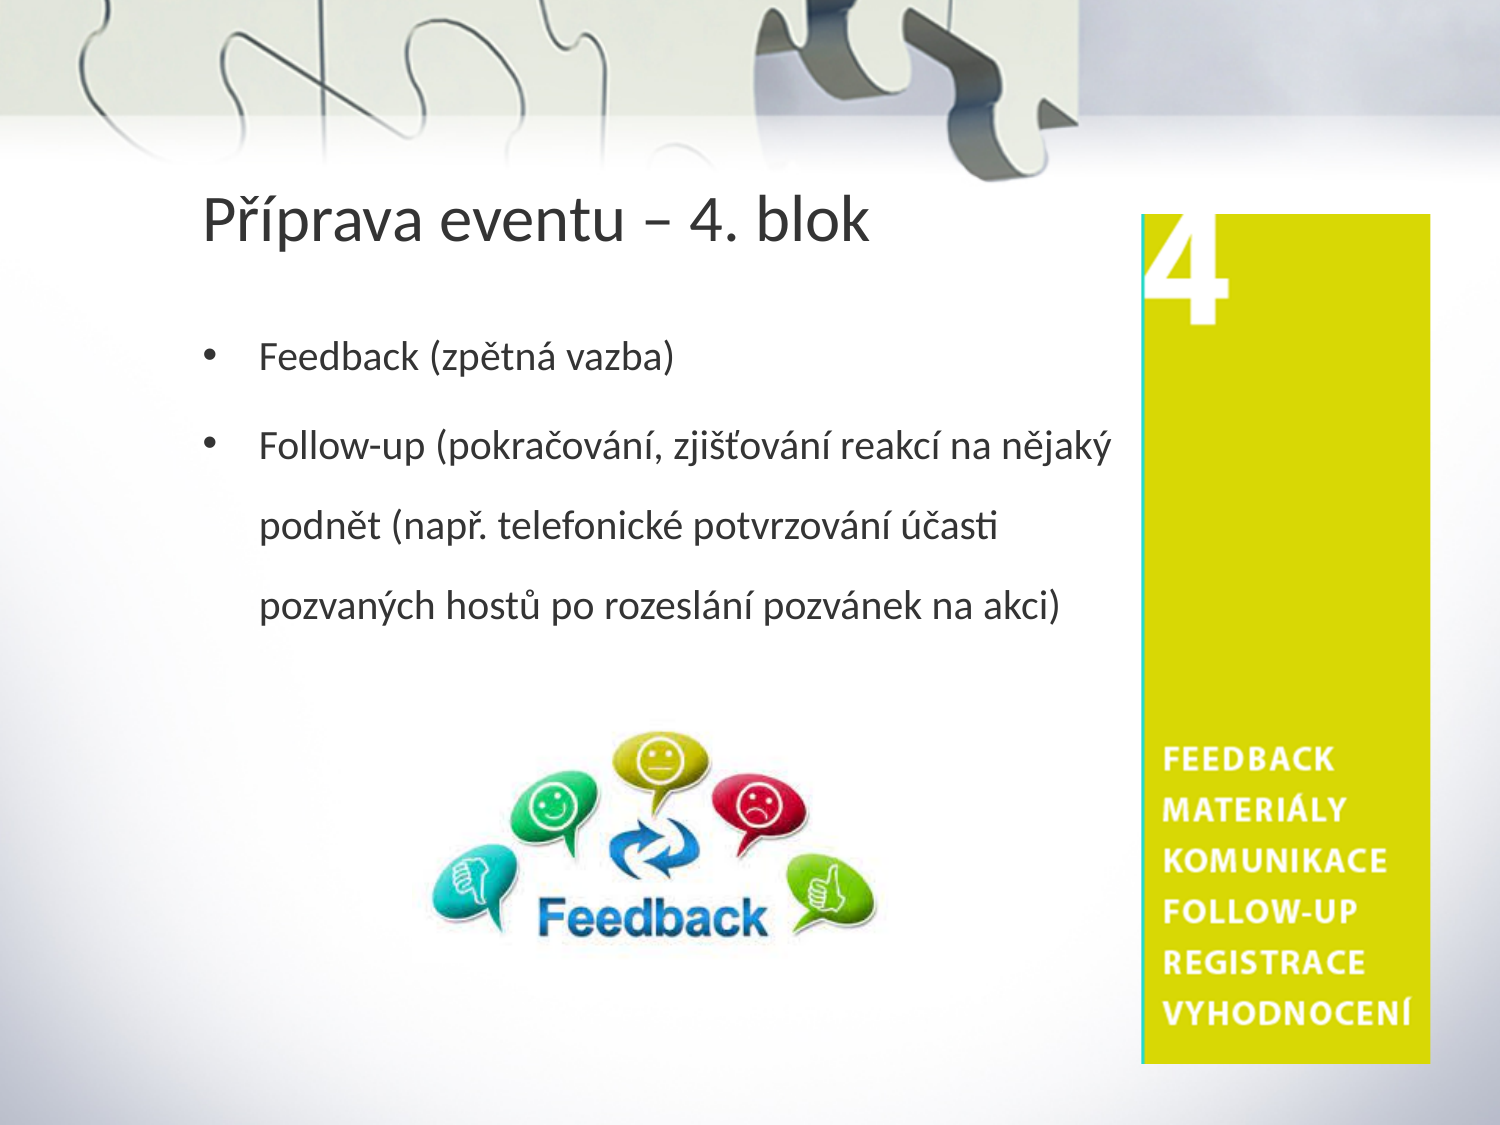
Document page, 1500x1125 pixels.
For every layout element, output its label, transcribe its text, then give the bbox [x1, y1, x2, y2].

text_box Příprava eventu – 4. blok [187, 162, 1286, 267]
text_box Feedback (zpětná vazba) Follow-up (pokračování, zjišťování reakcí na nějaký podnět (např. telefonické potvrzování účasti pozvaných hostů po rozeslání pozvánek na akci) [187, 291, 1136, 975]
picture [0, 0, 1500, 1125]
